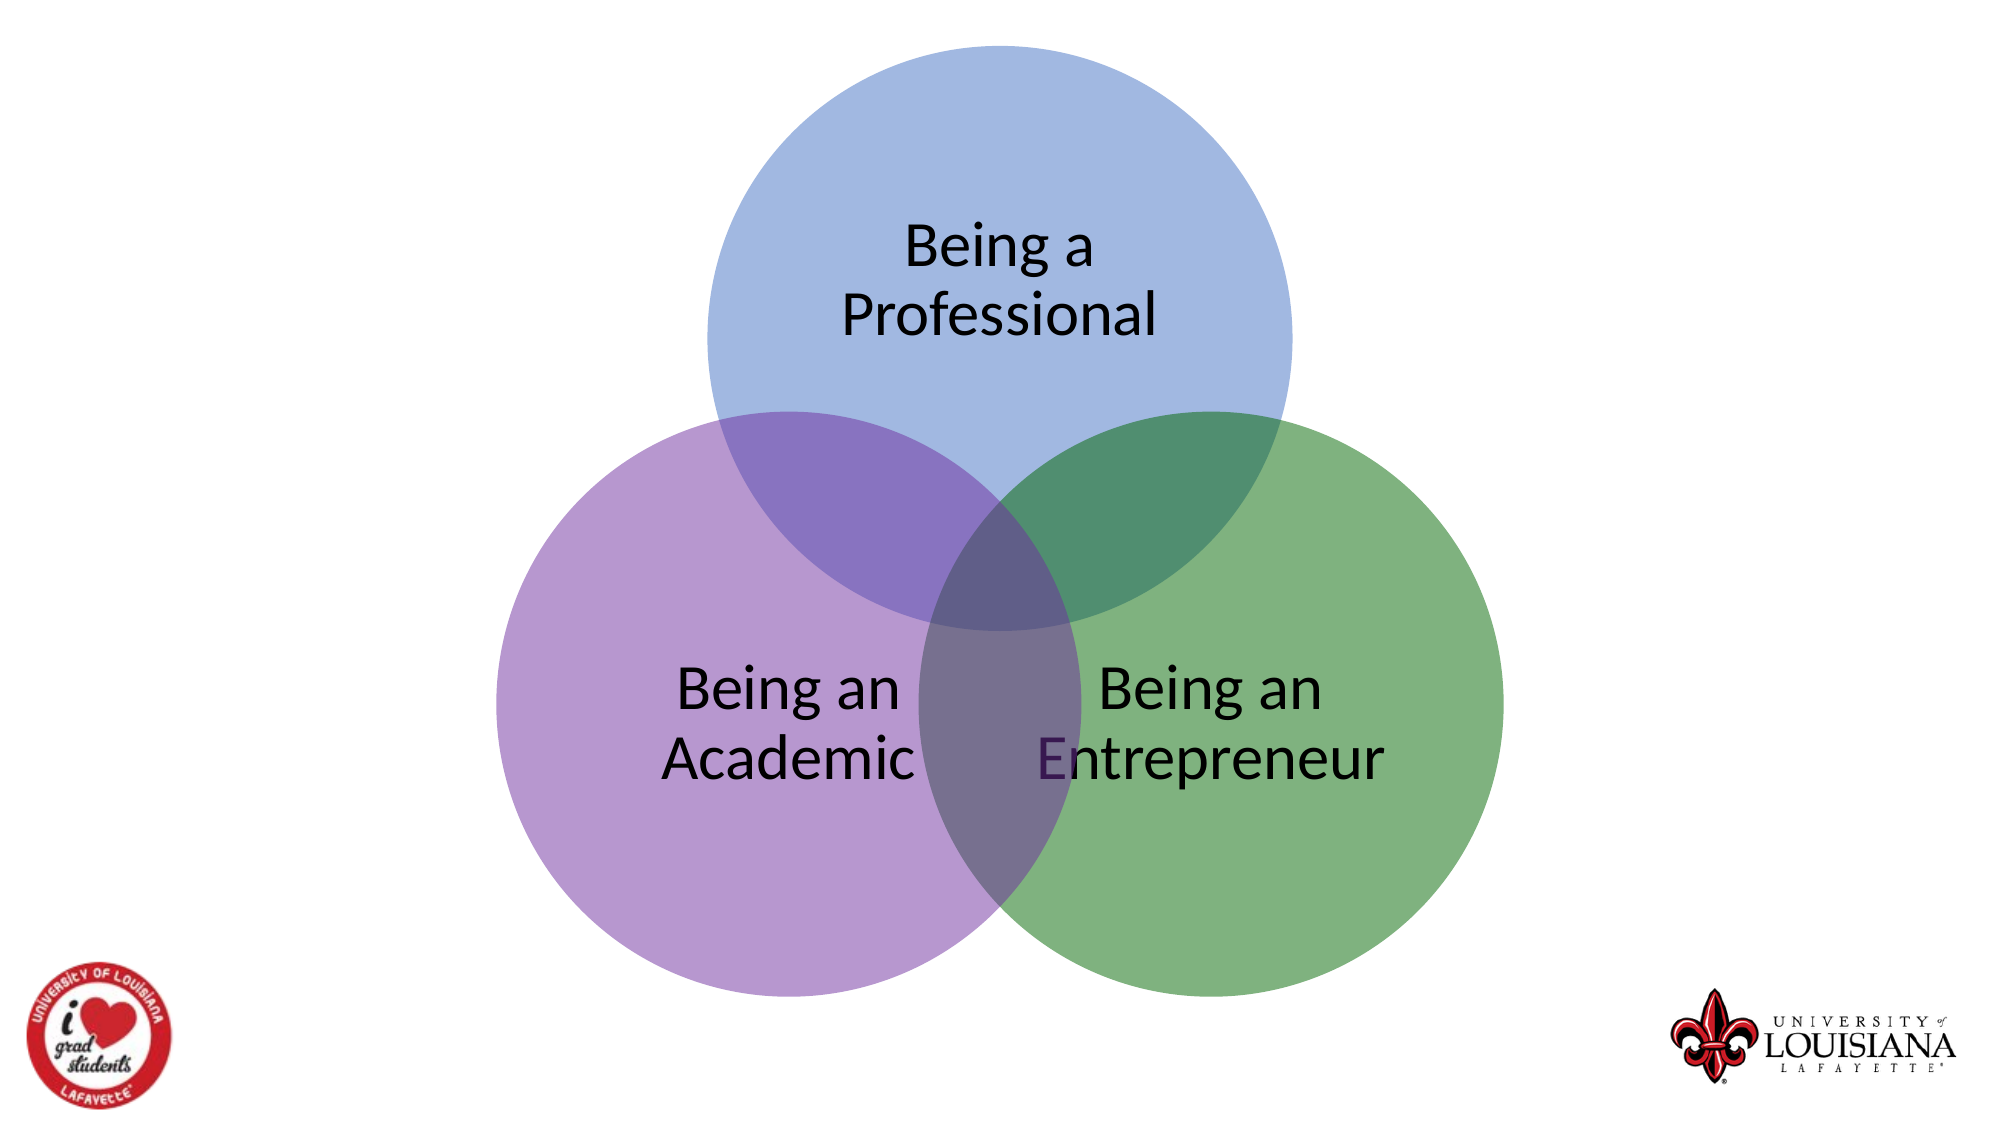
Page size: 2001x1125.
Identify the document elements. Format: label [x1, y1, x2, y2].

text_box [287, 33, 1712, 1009]
picture [1657, 977, 1982, 1091]
picture [4, 950, 197, 1122]
